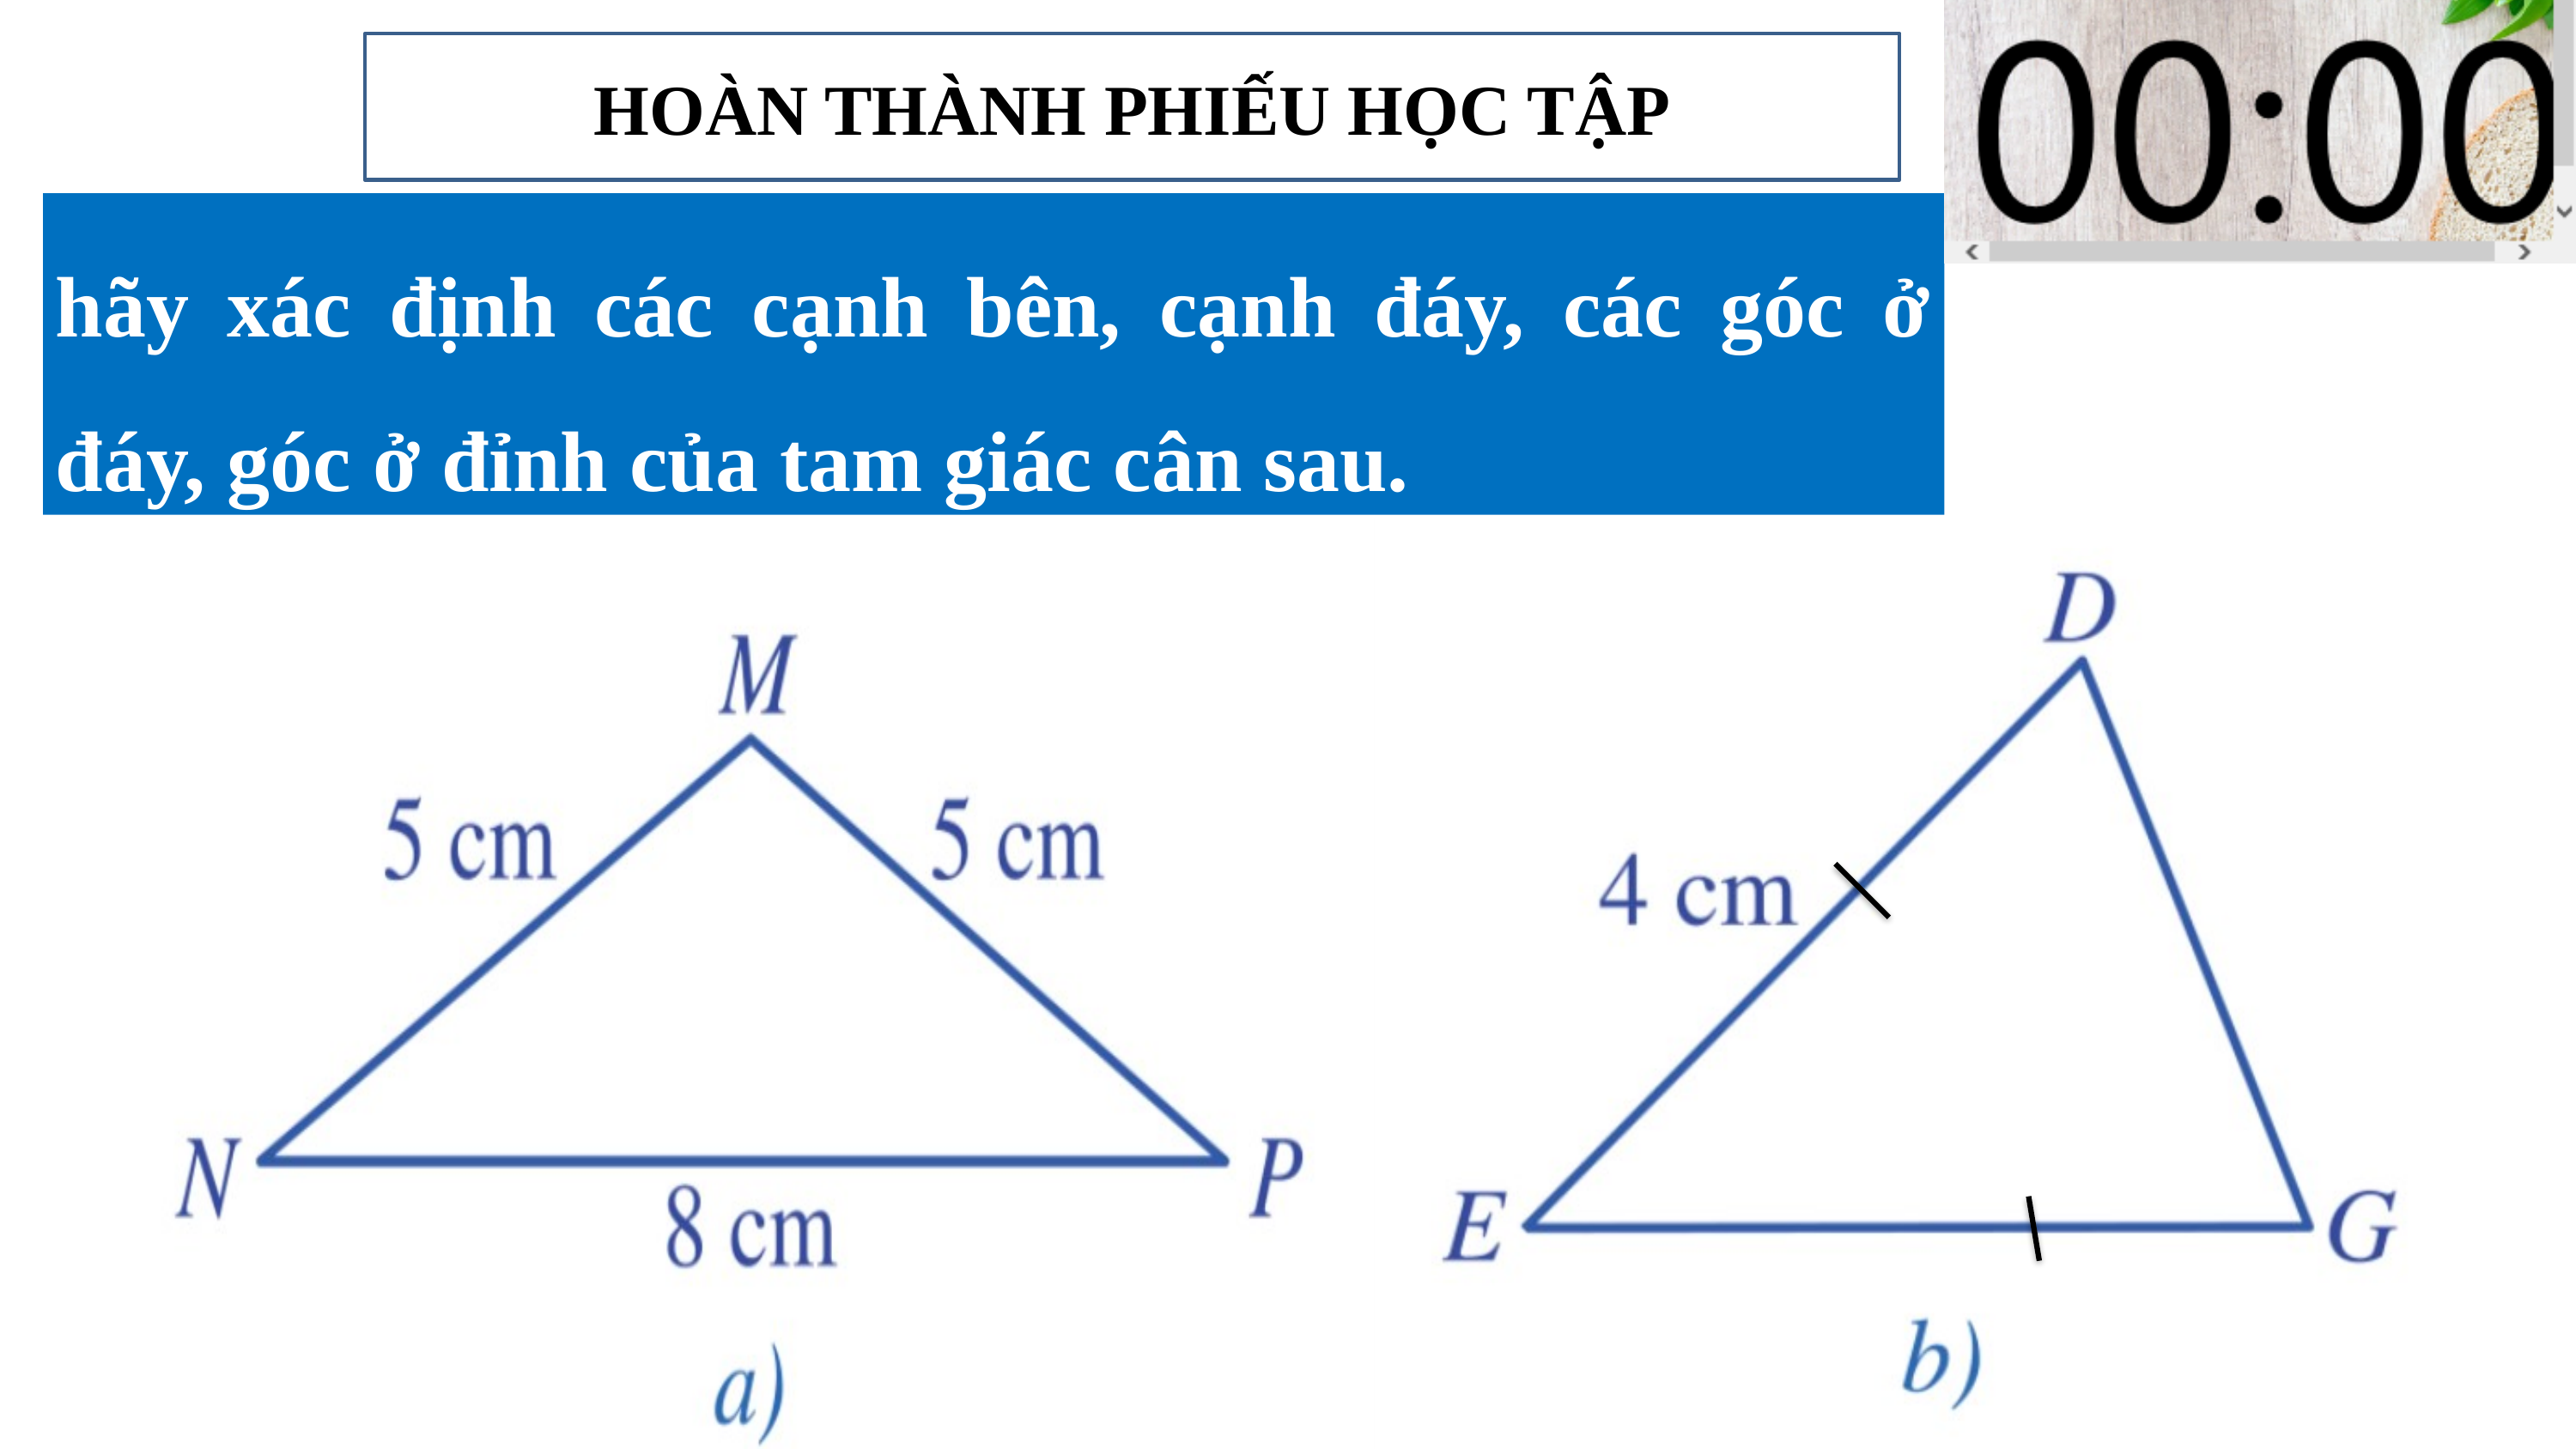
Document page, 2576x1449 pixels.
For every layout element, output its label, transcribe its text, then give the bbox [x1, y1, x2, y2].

picture [1373, 518, 2466, 1449]
picture [1944, 0, 2576, 264]
text_box HOÀN THÀNH PHIẾU HỌC TẬP [363, 32, 1901, 182]
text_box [1835, 863, 1890, 918]
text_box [2028, 1196, 2040, 1261]
picture [149, 523, 1334, 1449]
text_box hãy xác định các cạnh bên, cạnh đáy, các góc ở đáy, góc ở đỉnh của tam giác cân sau. [43, 193, 1945, 515]
